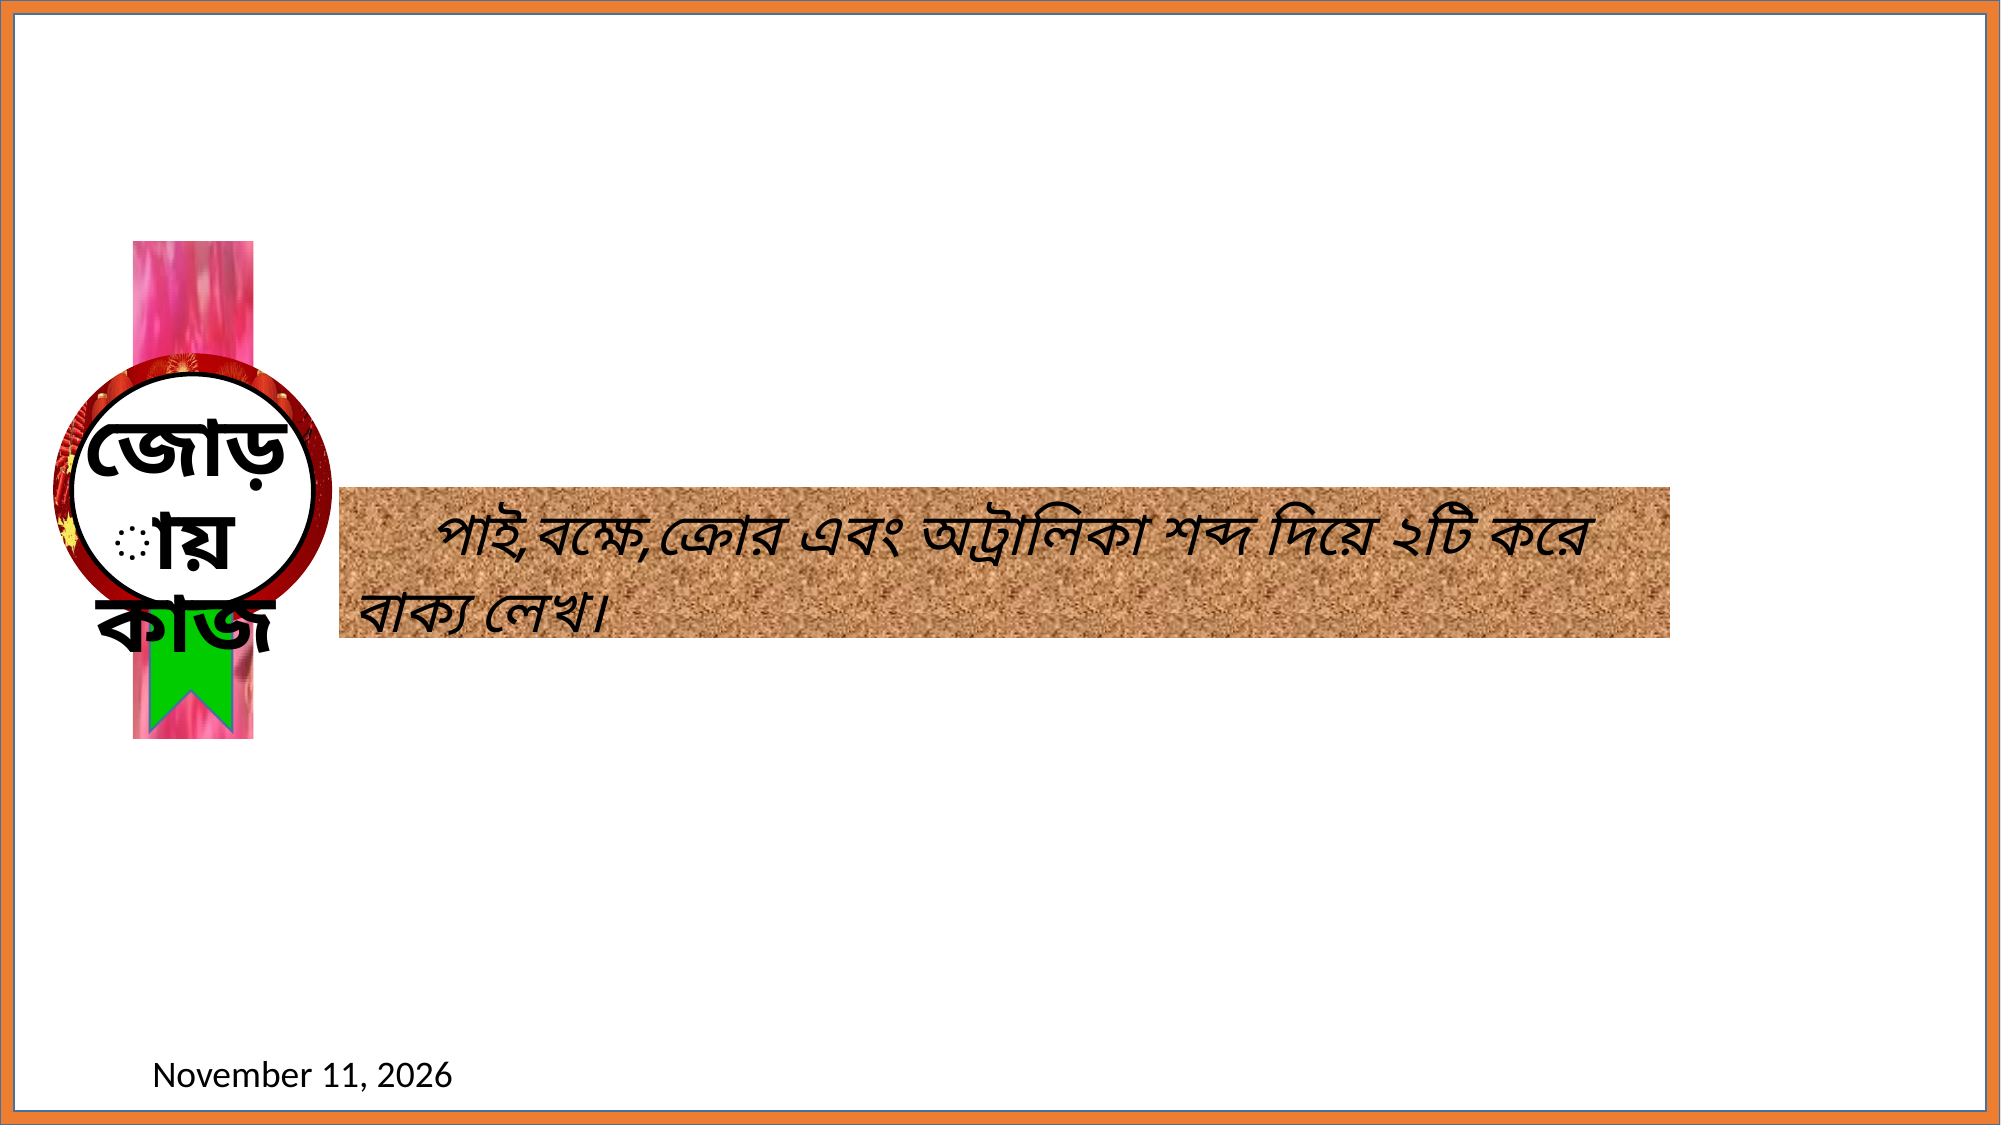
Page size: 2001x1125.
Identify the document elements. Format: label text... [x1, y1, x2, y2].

table_header পাই,বক্ষে,ক্রোর এবং অট্রালিকা শব্দ দিয়ে ২টি করে বাক্য লেখ। [339, 487, 1670, 638]
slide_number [137, 1042, 588, 1103]
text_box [53, 241, 333, 739]
